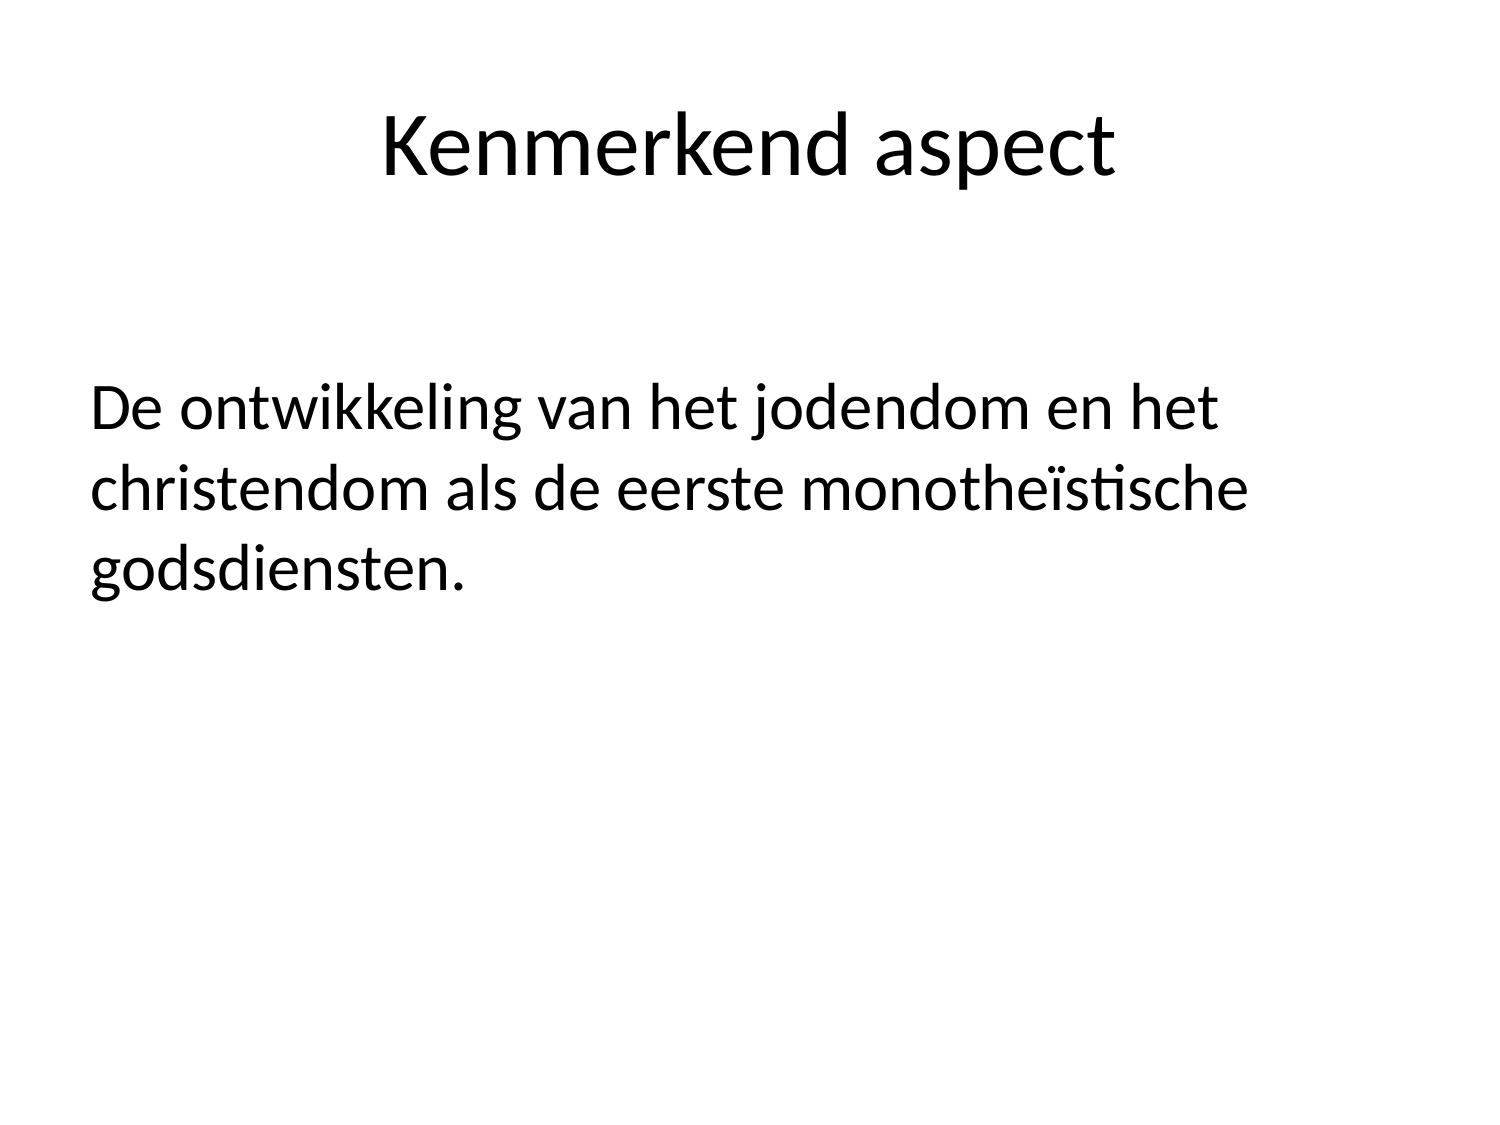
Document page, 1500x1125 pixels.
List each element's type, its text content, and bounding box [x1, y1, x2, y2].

list De ontwikkeling van het jodendom en het christendom als de eerste monotheïstische godsdiensten. [75, 262, 1425, 1005]
title Kenmerkend aspect [75, 45, 1425, 233]
